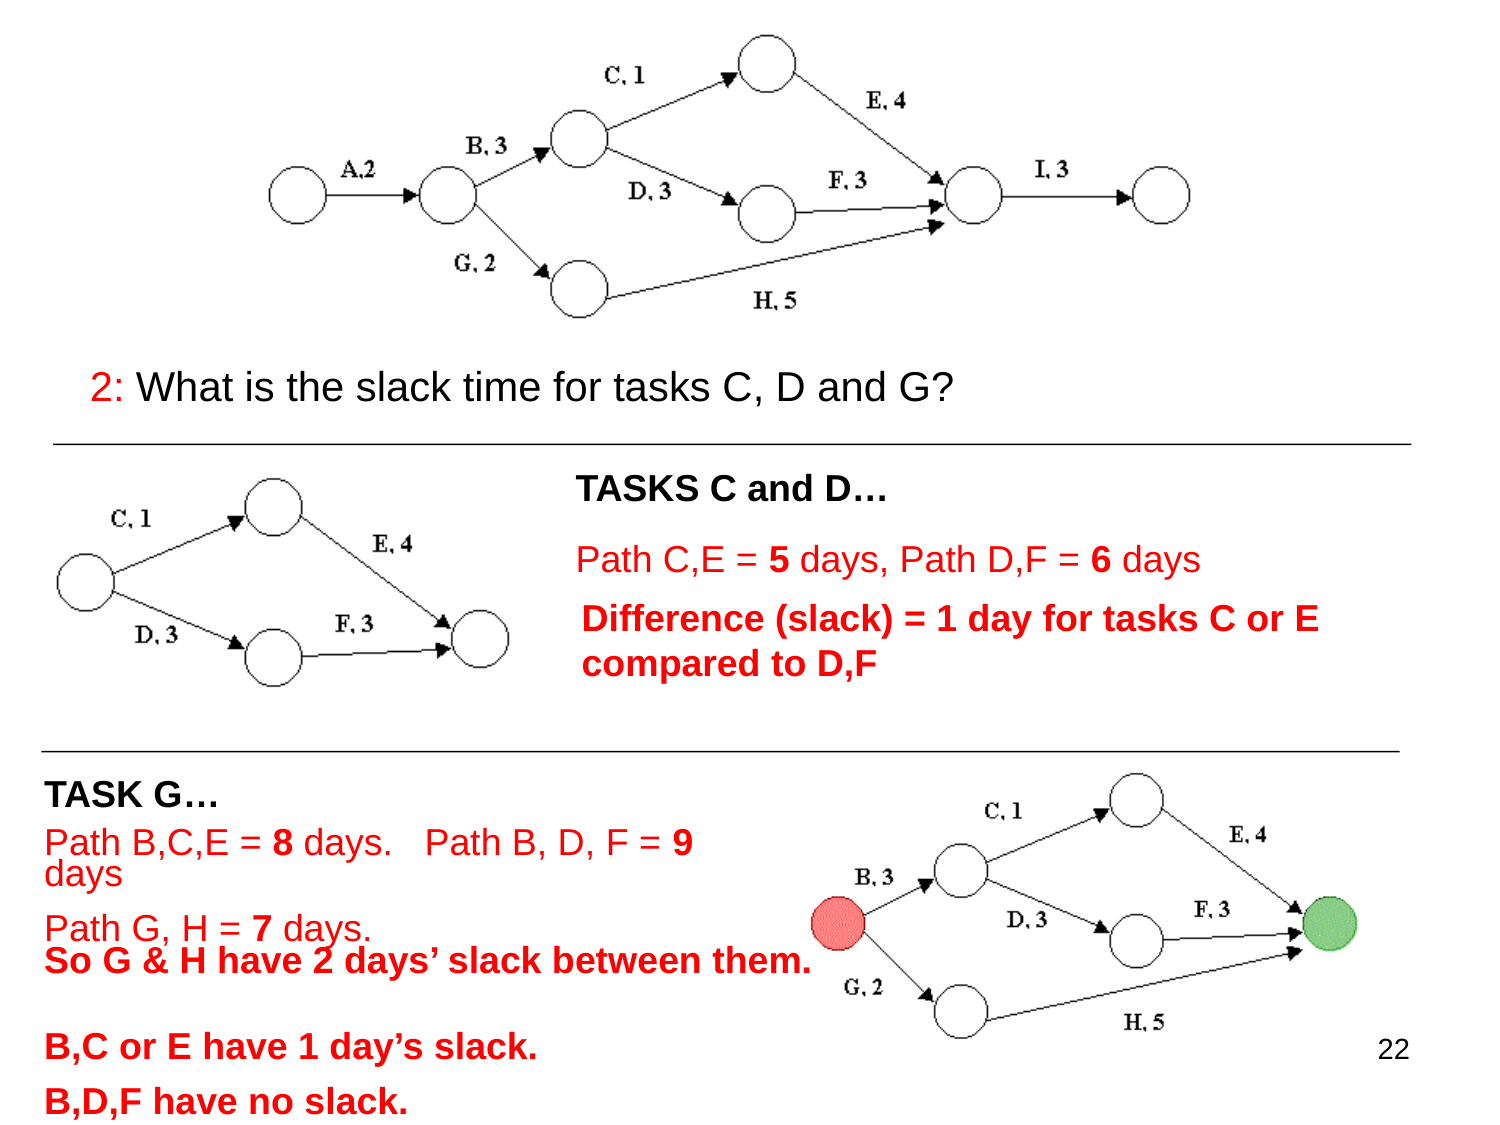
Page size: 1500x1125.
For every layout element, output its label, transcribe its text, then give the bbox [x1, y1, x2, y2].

text_box Path B,C,E = 8 days. Path B, D, F = 9 days Path G, H = 7 days. [29, 823, 780, 940]
list 2: What is the slack time for tasks C, D and G? [74, 361, 1022, 421]
picture [785, 744, 1377, 1083]
text_box <number> [1210, 1023, 1425, 1102]
picture [229, 6, 1206, 360]
picture [29, 444, 539, 731]
text_box Path C,E = 5 days, Path D,F = 6 days [560, 527, 1376, 588]
text_box TASKS C and D… [560, 456, 1412, 517]
text_box Difference (slack) = 1 day for tasks C or E compared to D,F [566, 586, 1400, 692]
text_box TASK G… [29, 762, 780, 823]
text_box So G & H have 2 days’ slack between them. B,C or E have 1 day’s slack. B,D,F have no slack. [29, 940, 833, 1125]
